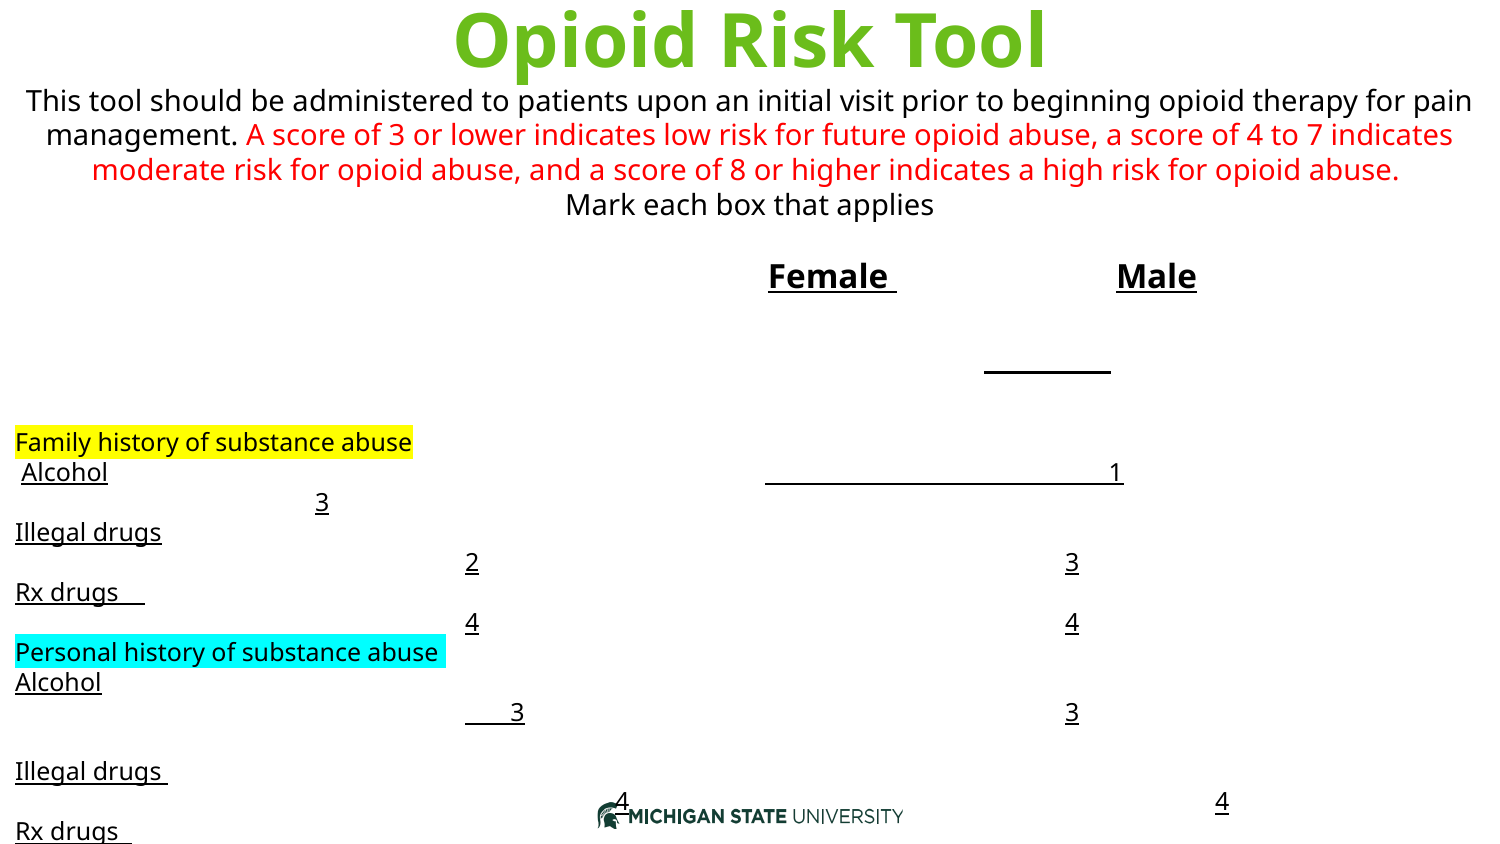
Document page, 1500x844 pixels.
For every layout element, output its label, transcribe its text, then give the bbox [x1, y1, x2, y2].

subtitle This tool should be administered to patients upon an initial visit prior to beginning opioid therapy for pain management. A score of 3 or lower indicates low risk for future opioid abuse, a score of 4 to 7 indicates moderate risk for opioid abuse, and a score of 8 or higher indicates a high risk for opioid abuse. Mark each box that applies Female Male Family history of substance abuse Alcohol 1 3 Illegal drugs 2 3 Rx drugs 4 4 Personal history of substance abuse Alcohol 3 3 Illegal drugs 4 4 Rx drugs 5 5 Age between 16—45 years 1 1 History of preadolescent sexual abuse 3 0 Psychological disease ADD, OCD, bipolar, schizophrenia 2 2 Depression 1 1 Scoring totals: Questionnaire developed by Lynn R. Webster, MD to assess risk of opioid addiction. Webster LR, Webster R. Predicting aberrant behaviors in Opioid‐treated patients: preliminary validation of the Opioid risk too. Pain Med. 2005; 6 (6) : 432 [0, 74, 1500, 844]
title Opioid Risk Tool [160, 0, 1341, 74]
